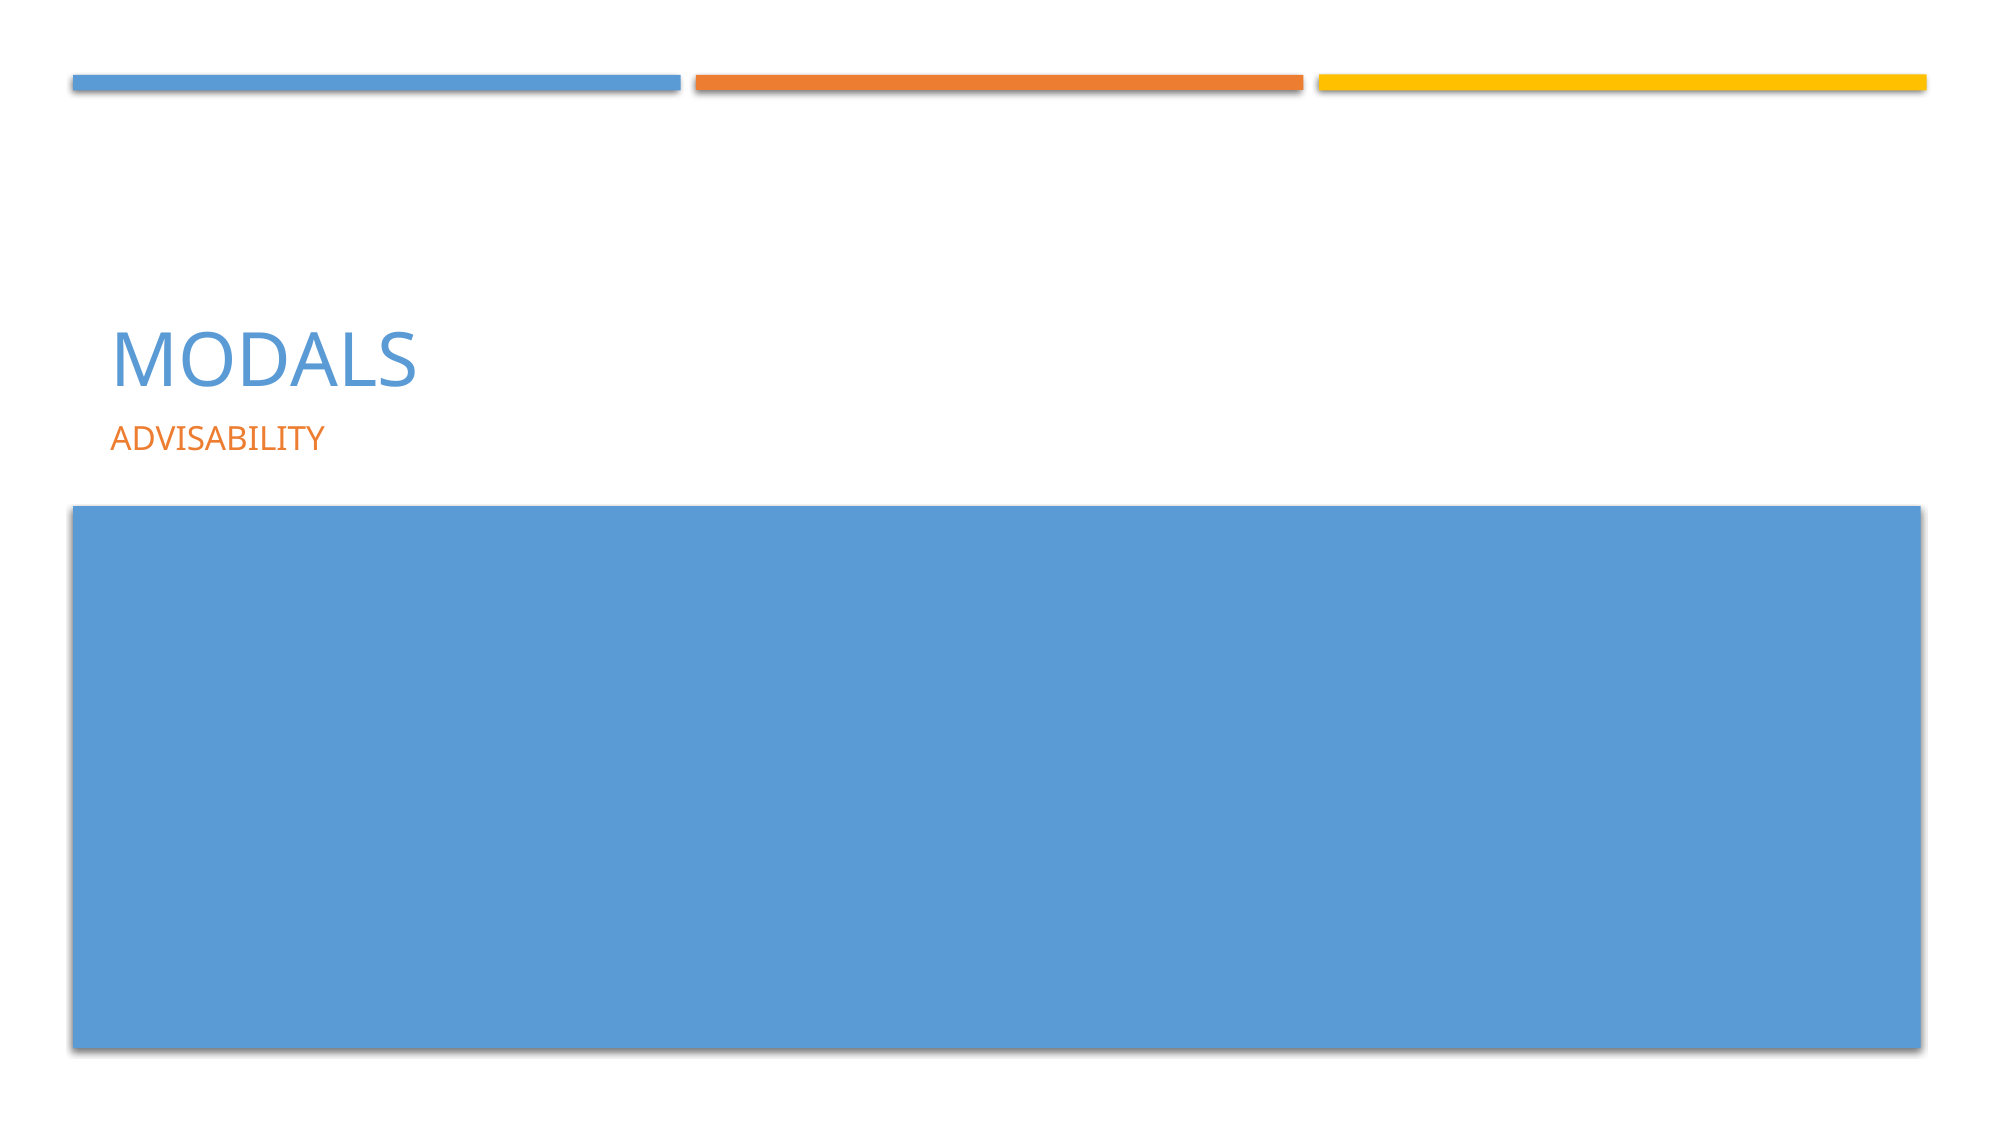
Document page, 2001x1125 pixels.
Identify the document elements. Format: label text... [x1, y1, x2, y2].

title Modals [95, 167, 1899, 409]
subtitle Advisability [95, 409, 1899, 507]
